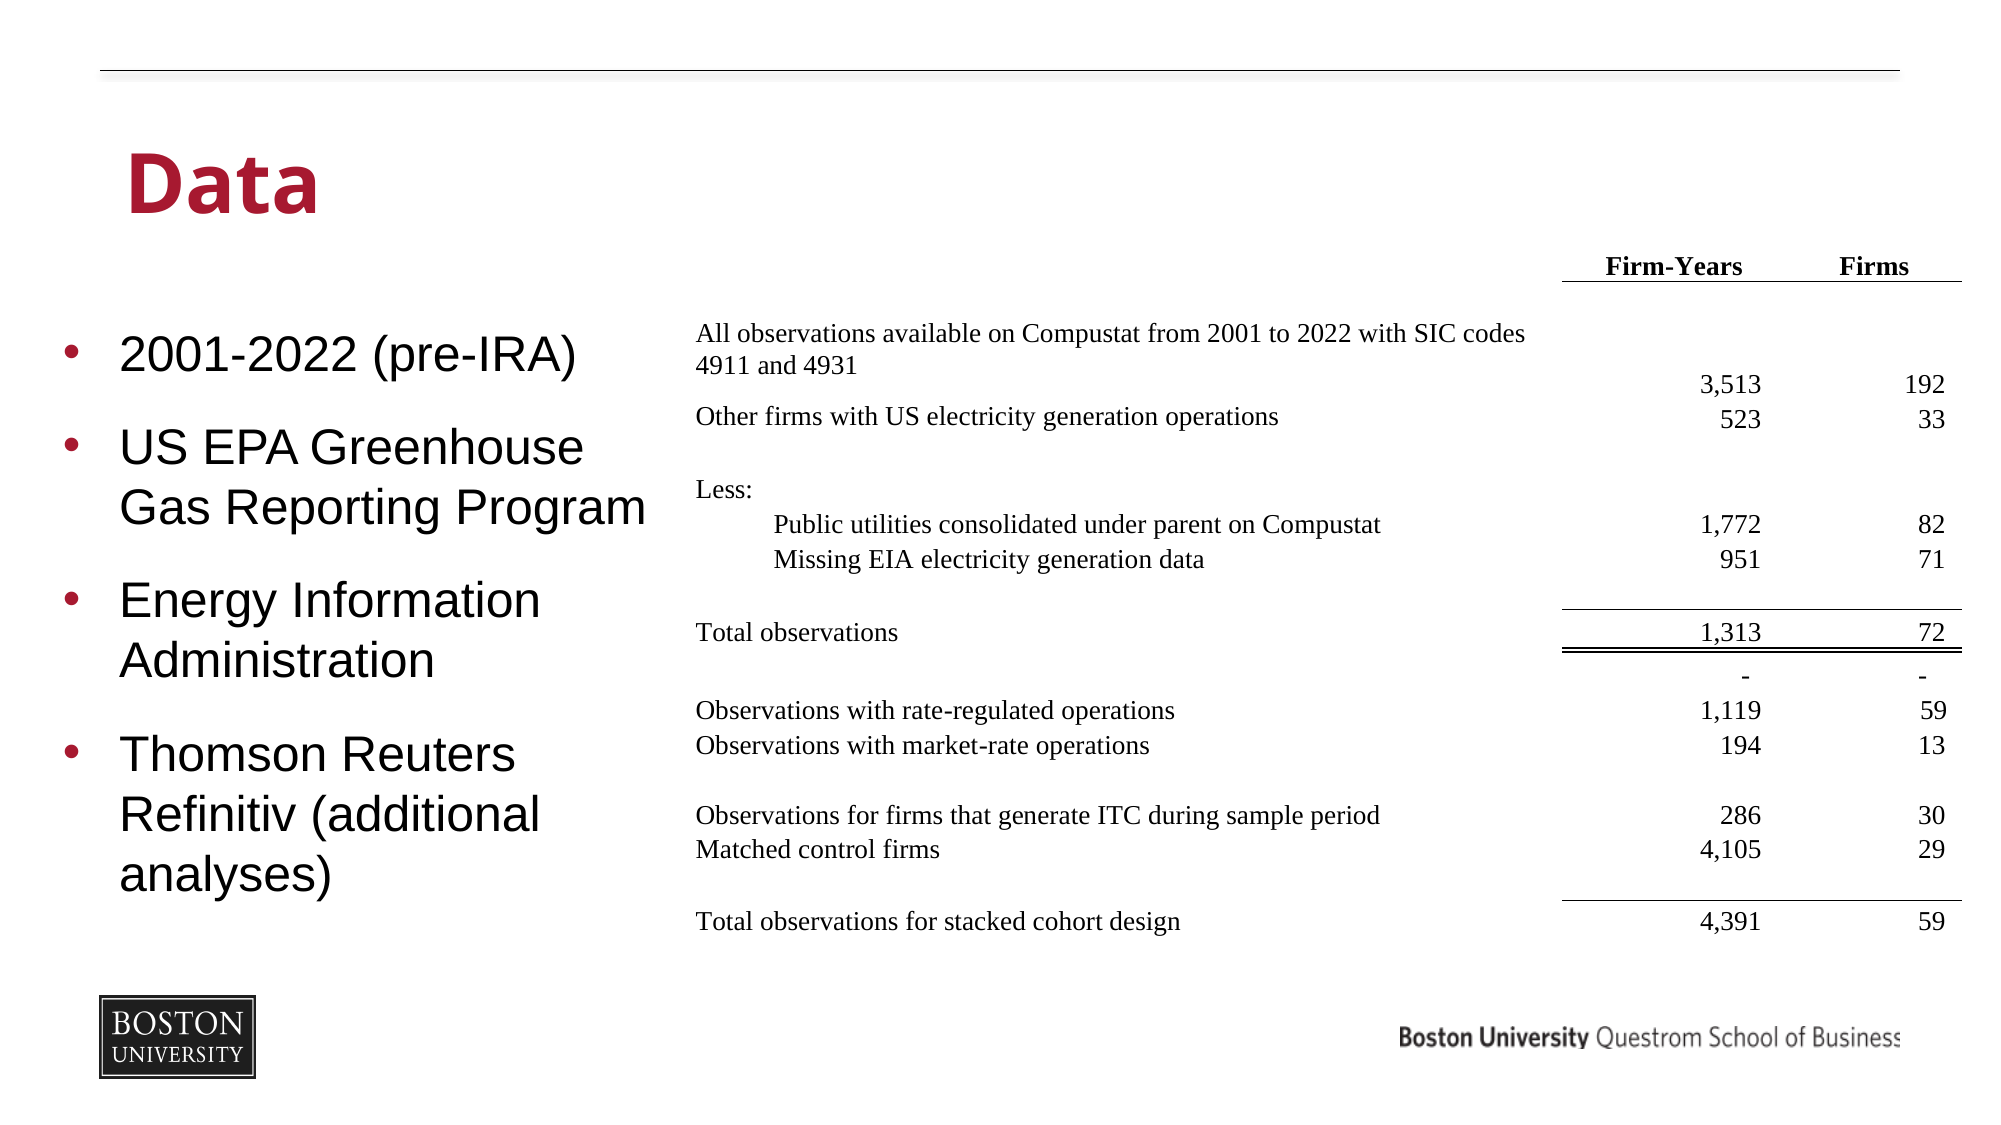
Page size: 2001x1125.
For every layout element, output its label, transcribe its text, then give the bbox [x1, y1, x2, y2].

picture [680, 245, 1965, 998]
list 2001-2022 (pre-IRA) US EPA Greenhouse Gas Reporting Program Energy Information Administration Thomson Reuters Refinitiv (additional analyses) [47, 313, 675, 942]
picture [99, 995, 256, 1079]
title Data [109, 114, 1900, 247]
